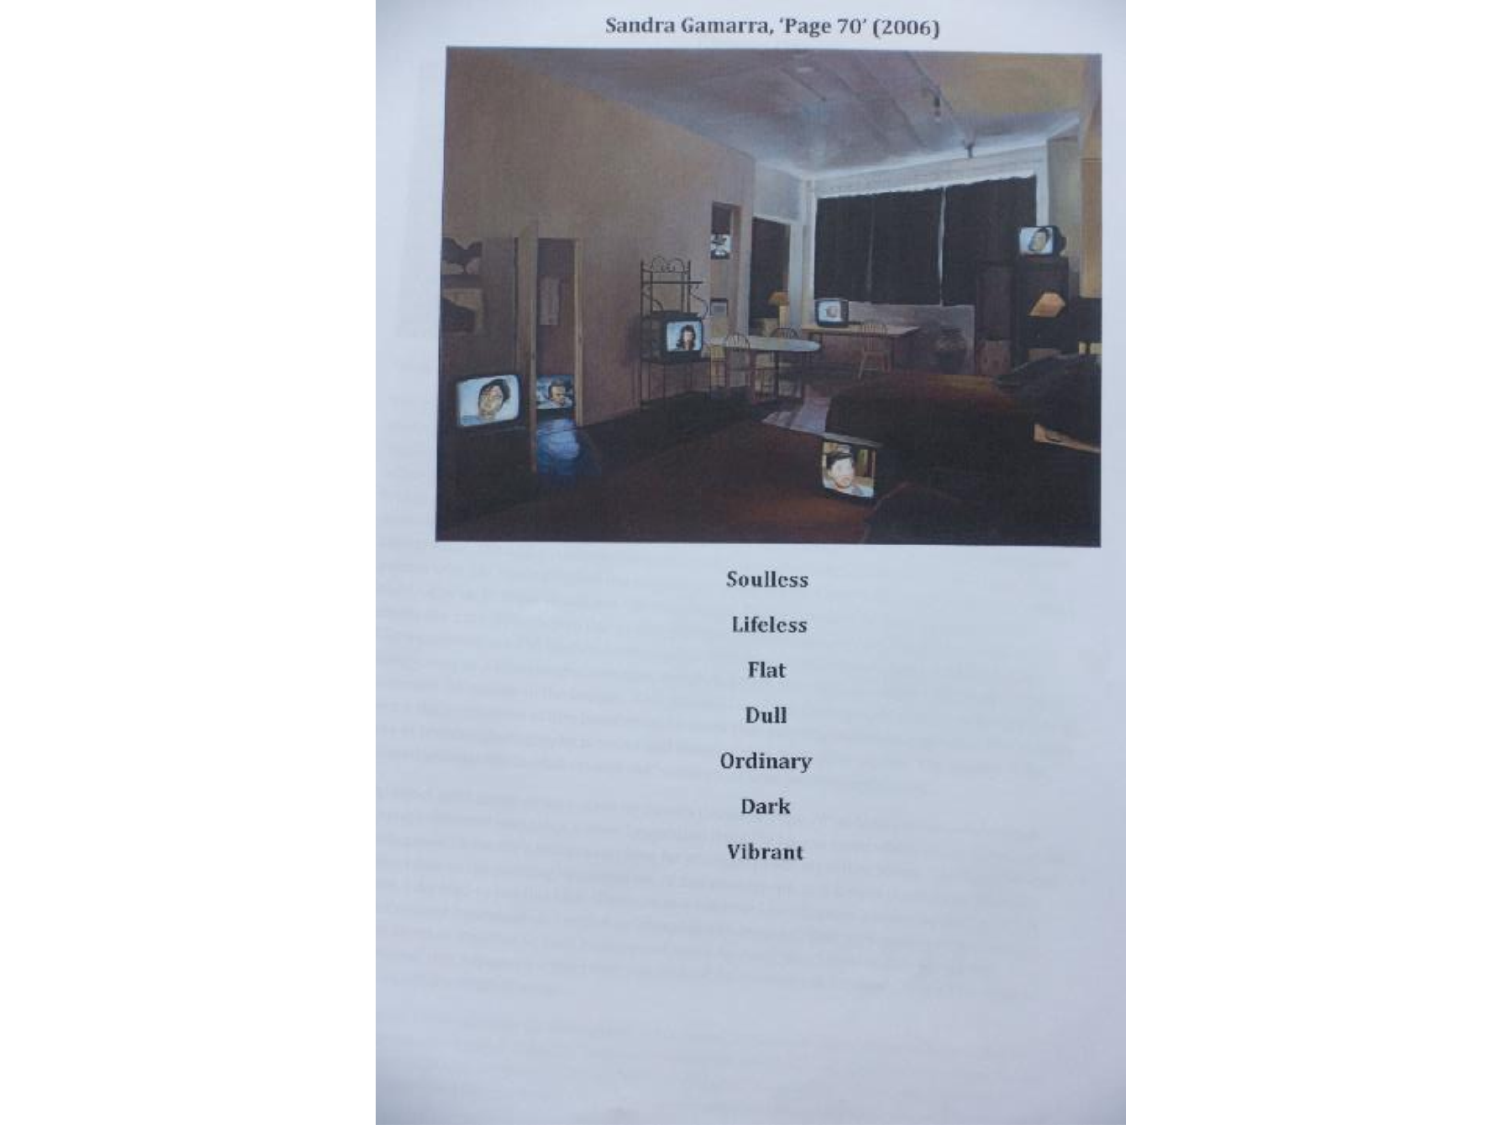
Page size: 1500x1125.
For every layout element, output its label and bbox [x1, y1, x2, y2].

picture [187, 1, 1313, 1124]
